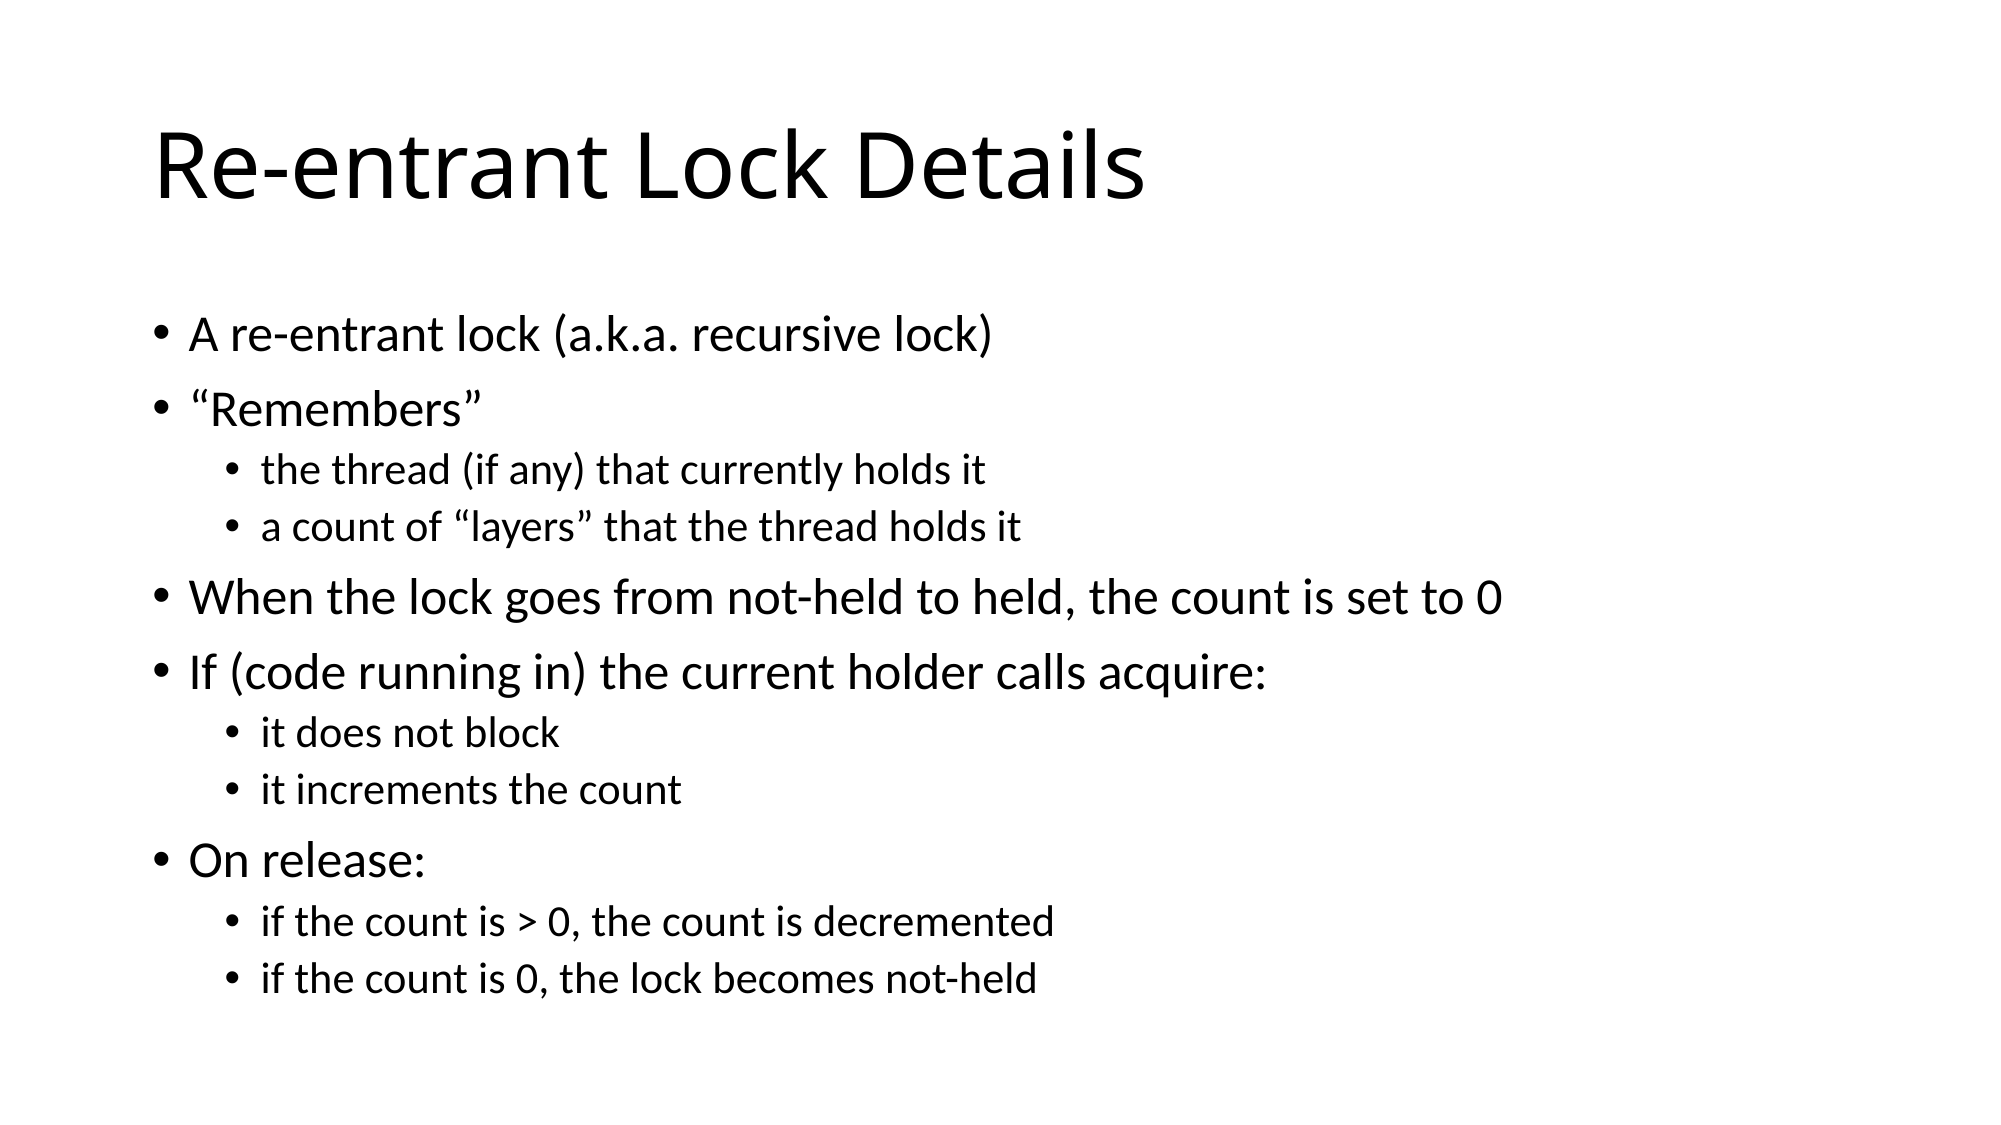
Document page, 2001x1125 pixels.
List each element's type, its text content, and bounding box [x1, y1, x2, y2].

list A re-entrant lock (a.k.a. recursive lock) “Remembers” the thread (if any) that currently holds it a count of “layers” that the thread holds it When the lock goes from not-held to held, the count is set to 0 If (code running in) the current holder calls acquire: it does not block it increments the count On release: if the count is > 0, the count is decremented if the count is 0, the lock becomes not-held [137, 299, 1863, 1014]
title Re-entrant Lock Details [137, 59, 1863, 278]
